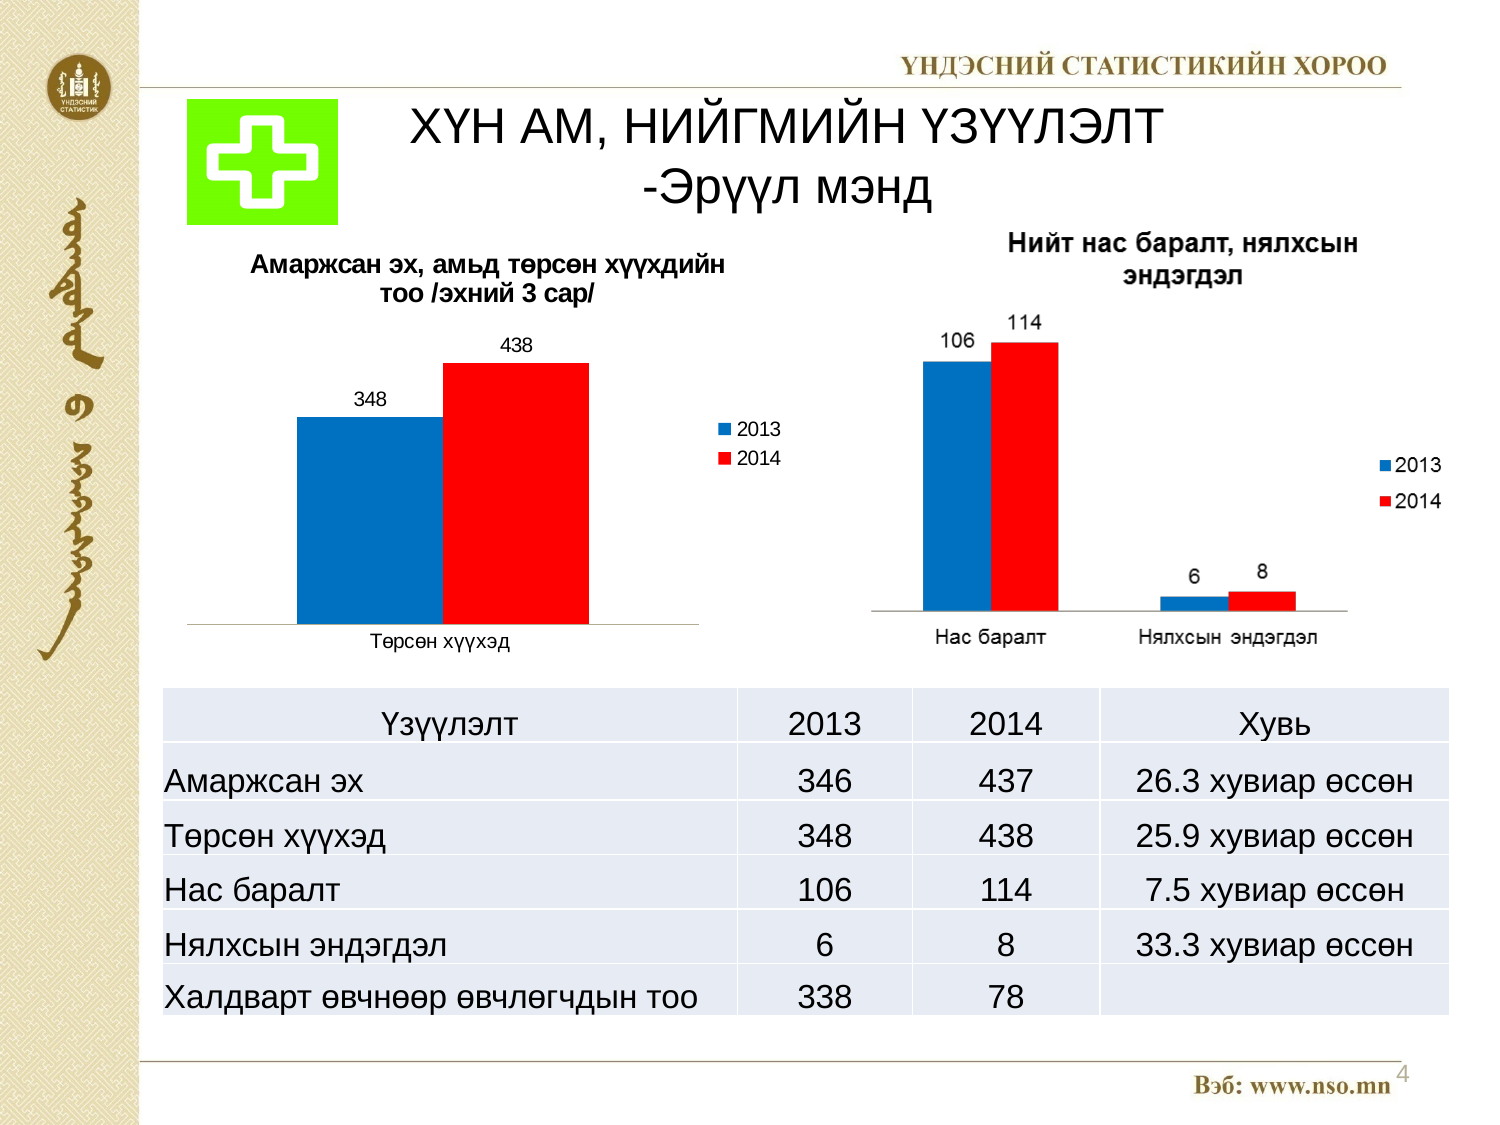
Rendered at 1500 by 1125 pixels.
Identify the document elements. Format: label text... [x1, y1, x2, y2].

table_cell Халдварт өвчнөөр өвчлөгчдын тоо [163, 964, 737, 1015]
title ХҮН АМ, НИЙГМИЙН ҮЗҮҮЛЭЛТ -Эрүүл мэнд [149, 74, 1426, 233]
table_cell Нялхсын эндэгдэл [163, 910, 737, 963]
table_cell Амаржсан эх [163, 743, 737, 799]
table_cell 346 [738, 743, 912, 799]
table_cell 348 [738, 801, 912, 854]
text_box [841, 216, 1471, 669]
table_cell Нас баралт [163, 855, 737, 908]
table_header 2013 [738, 688, 912, 741]
table_cell Төрсөн хүүхэд [163, 801, 737, 854]
table_header Үзүүлэлт [163, 688, 737, 741]
table_cell 438 [913, 801, 1099, 854]
table_cell 33.3 хувиар өссөн [1101, 910, 1449, 963]
table_cell 114 [913, 855, 1099, 908]
slide_number 4 [1074, 1042, 1425, 1103]
table_cell 437 [913, 743, 1099, 799]
table_cell 6 [738, 910, 912, 963]
table_cell [1101, 964, 1449, 1015]
table_cell 106 [738, 855, 912, 908]
picture [0, 0, 1500, 1125]
table_cell 78 [913, 964, 1099, 1015]
table_cell 26.3 хувиар өссөн [1101, 743, 1449, 799]
table_header Хувь [1101, 688, 1449, 741]
chart [174, 224, 801, 663]
table_cell 338 [738, 964, 912, 1015]
table_cell 25.9 хувиар өссөн [1101, 801, 1449, 854]
table_cell 8 [913, 910, 1099, 963]
table_cell 7.5 хувиар өссөн [1101, 855, 1449, 908]
table_header 2014 [913, 688, 1099, 741]
